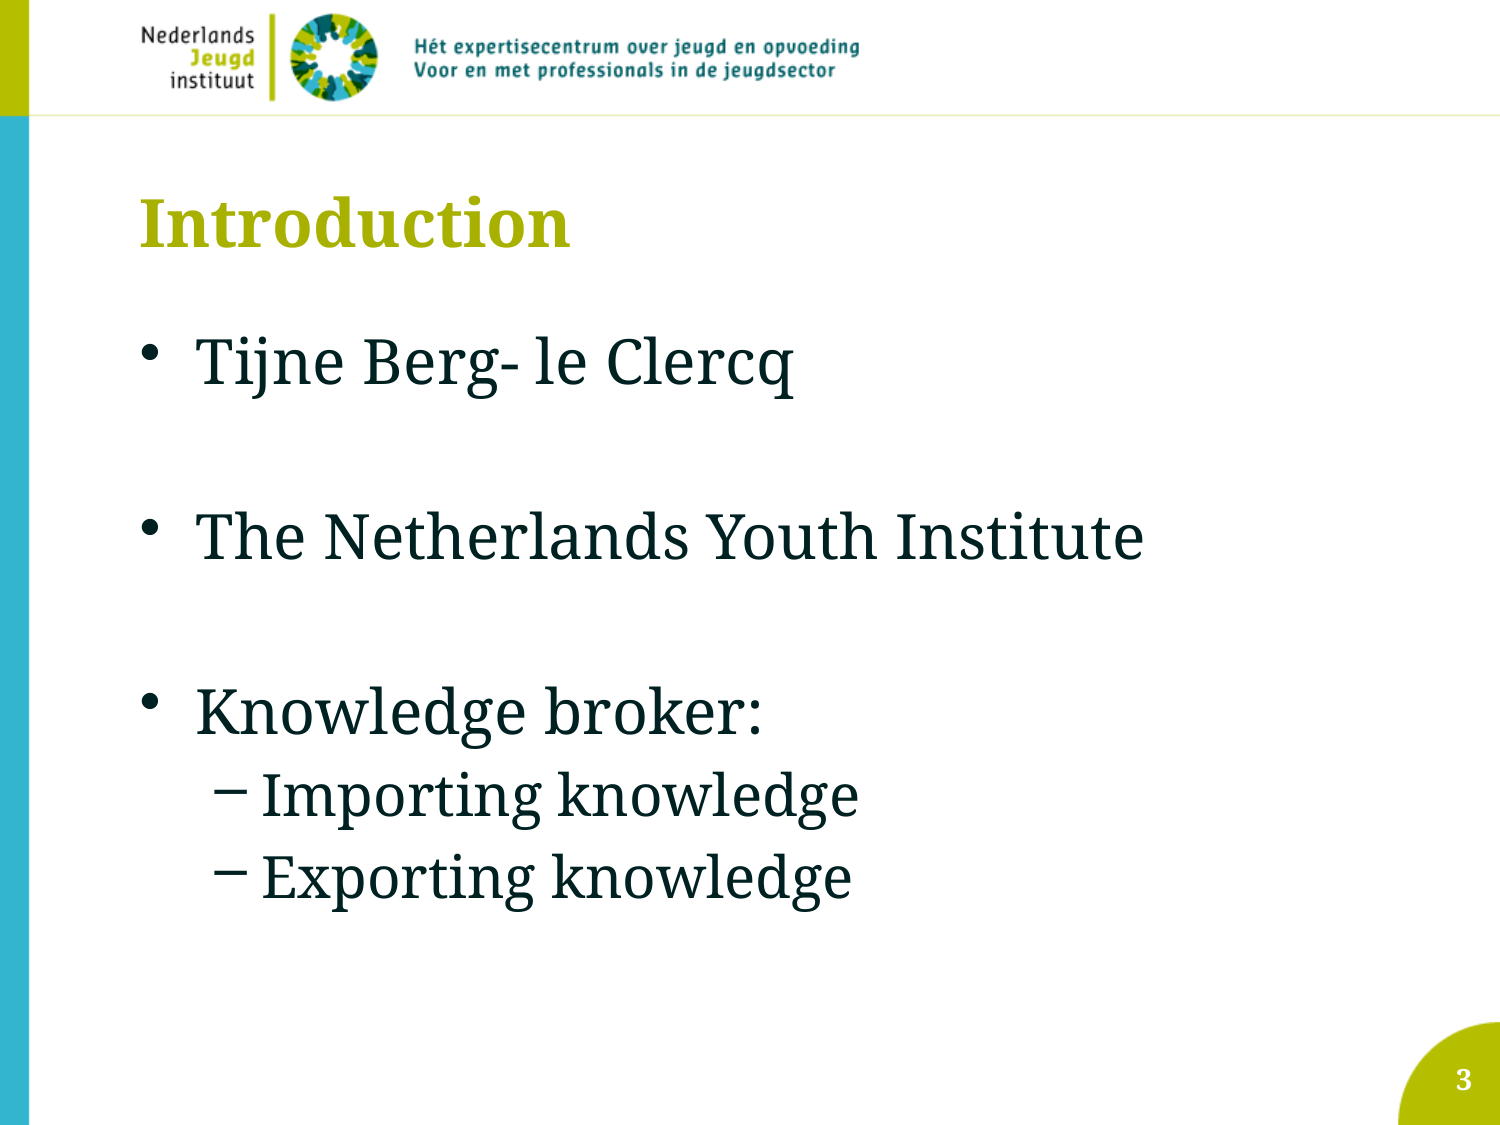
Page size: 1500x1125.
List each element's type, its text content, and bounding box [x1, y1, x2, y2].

list Tijne Berg- le Clercq The Netherlands Youth Institute Knowledge broker: Importing knowledge Exporting knowledge [124, 314, 1400, 1047]
slide_number 3 [1175, 1054, 1488, 1125]
title Introduction [124, 126, 1400, 314]
picture [0, 0, 1500, 1125]
